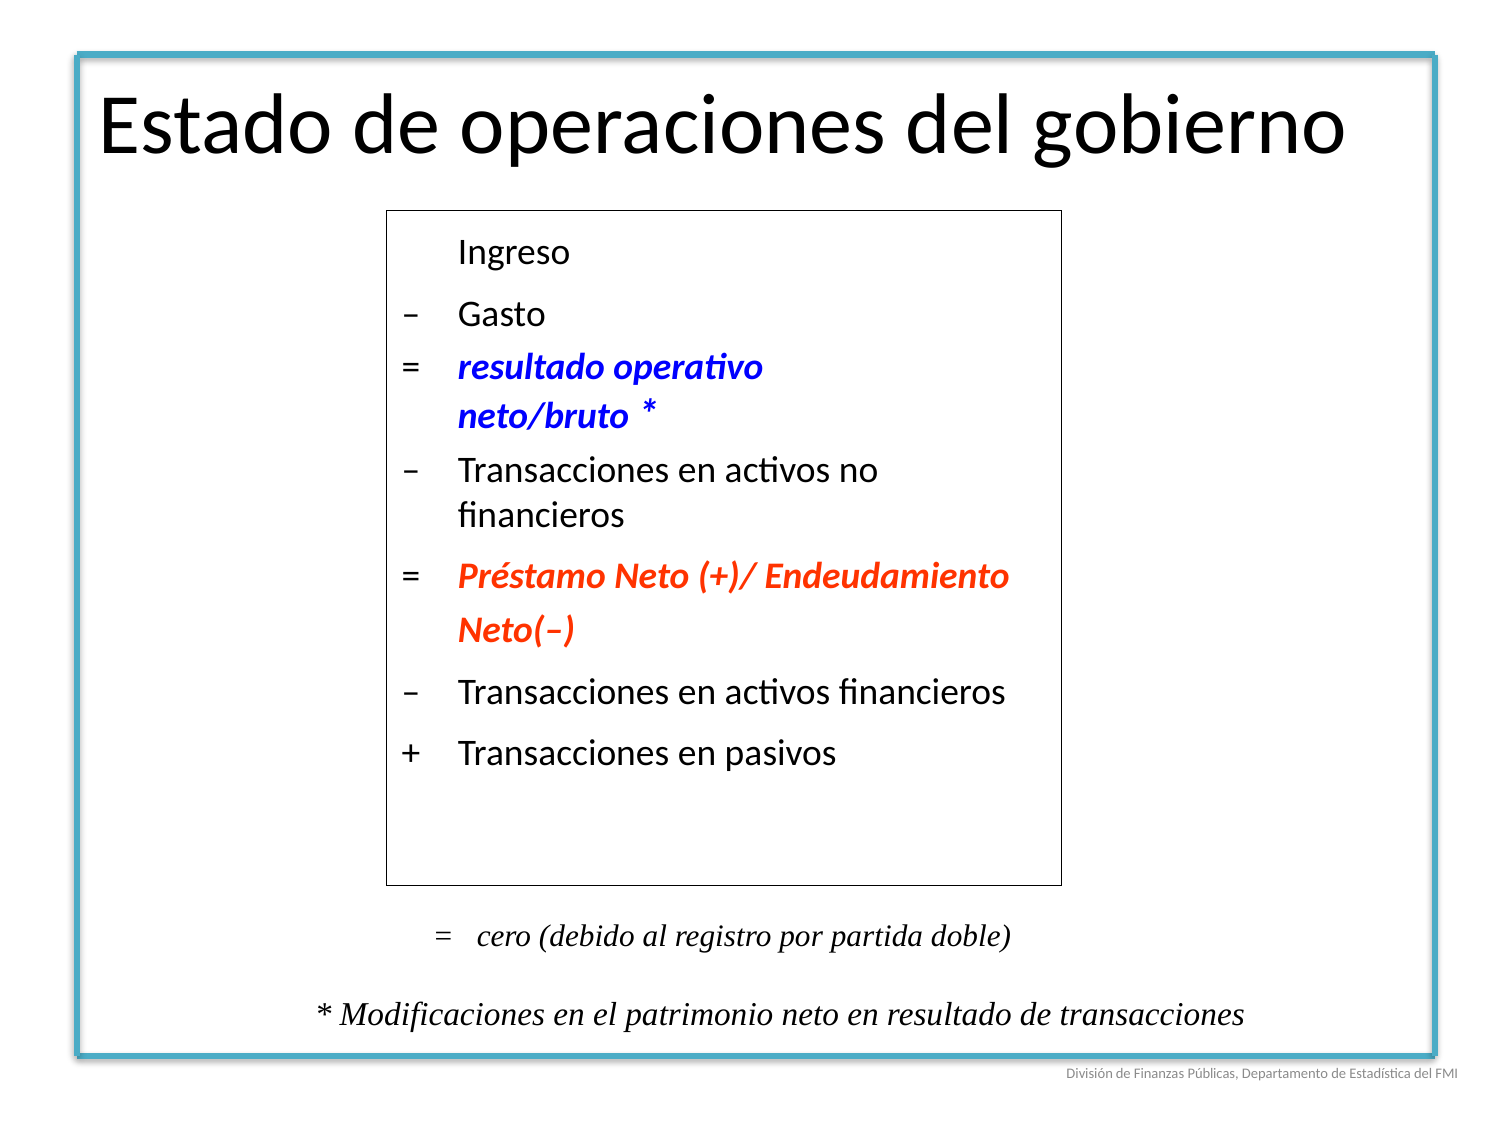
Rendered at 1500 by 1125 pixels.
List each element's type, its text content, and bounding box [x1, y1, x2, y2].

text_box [76, 54, 1436, 1057]
title Estado de operaciones del gobierno [58, 46, 1409, 235]
footer División de Finanzas Públicas, Departamento de Estadística del FMI [1025, 1042, 1500, 1103]
